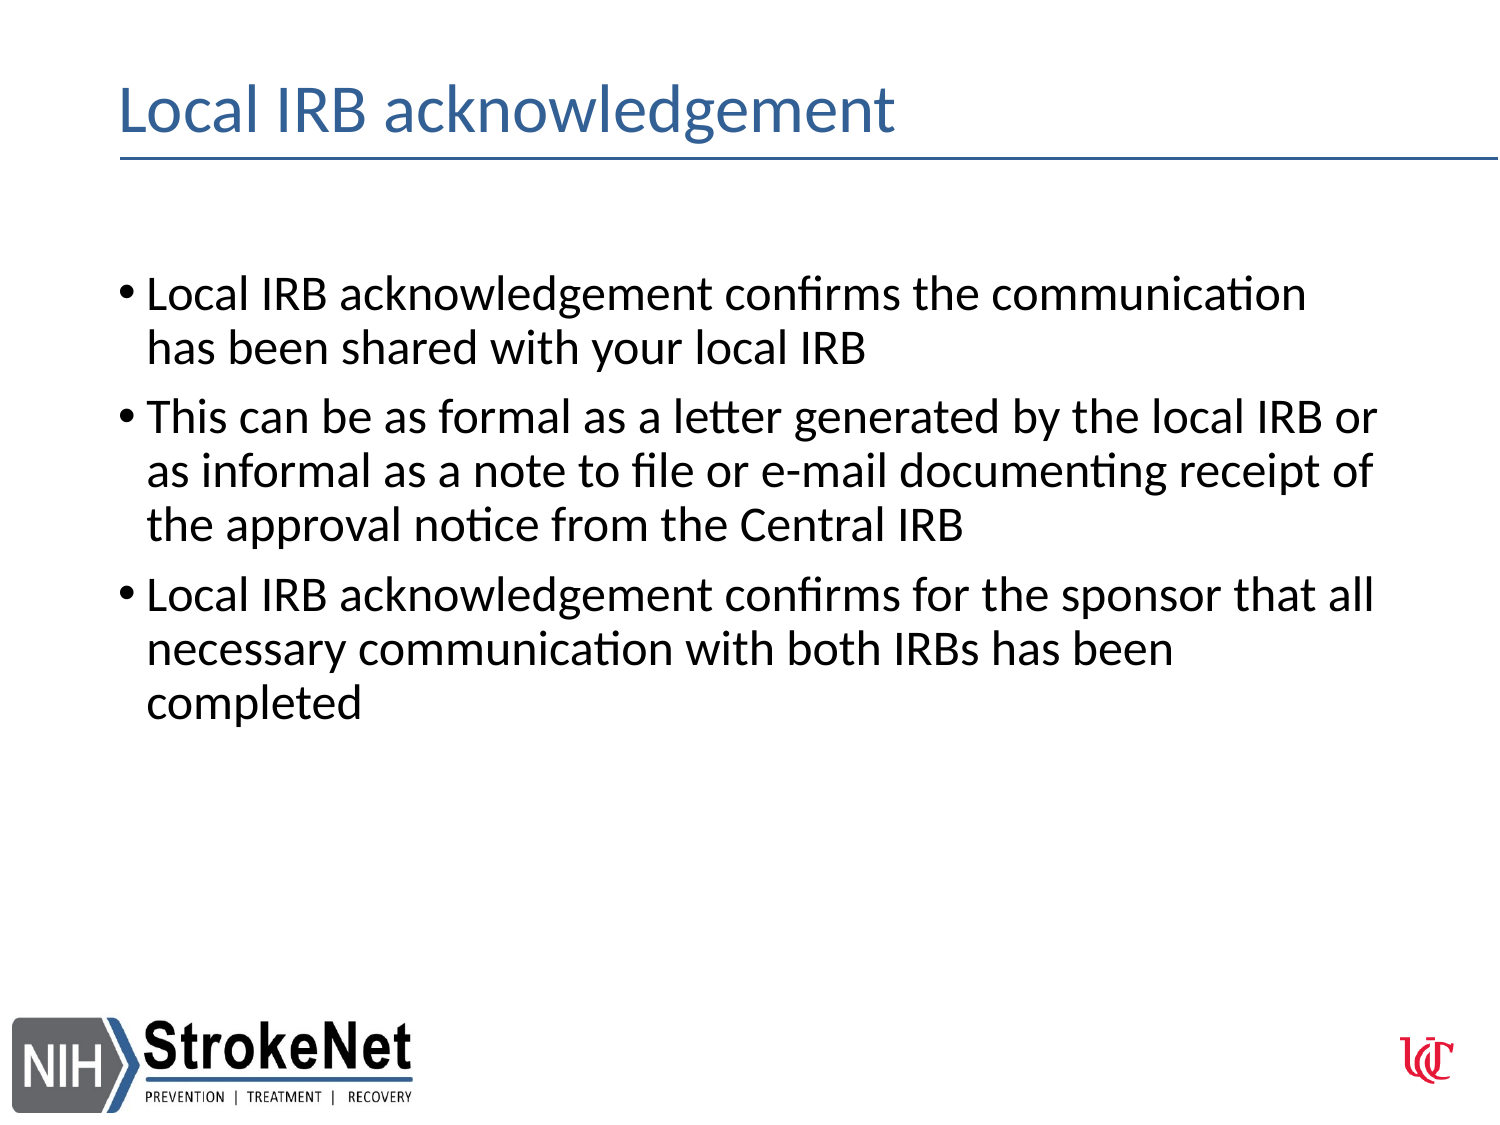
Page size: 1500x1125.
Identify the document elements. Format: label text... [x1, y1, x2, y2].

picture [12, 1012, 413, 1113]
title Local IRB acknowledgement [103, 1, 1397, 219]
list Local IRB acknowledgement confirms the communication has been shared with your local IRB This can be as formal as a letter generated by the local IRB or as informal as a note to file or e-mail documenting receipt of the approval notice from the Central IRB Local IRB acknowledgement confirms for the sponsor that all necessary communication with both IRBs has been completed [103, 259, 1397, 974]
picture [1399, 1037, 1454, 1084]
